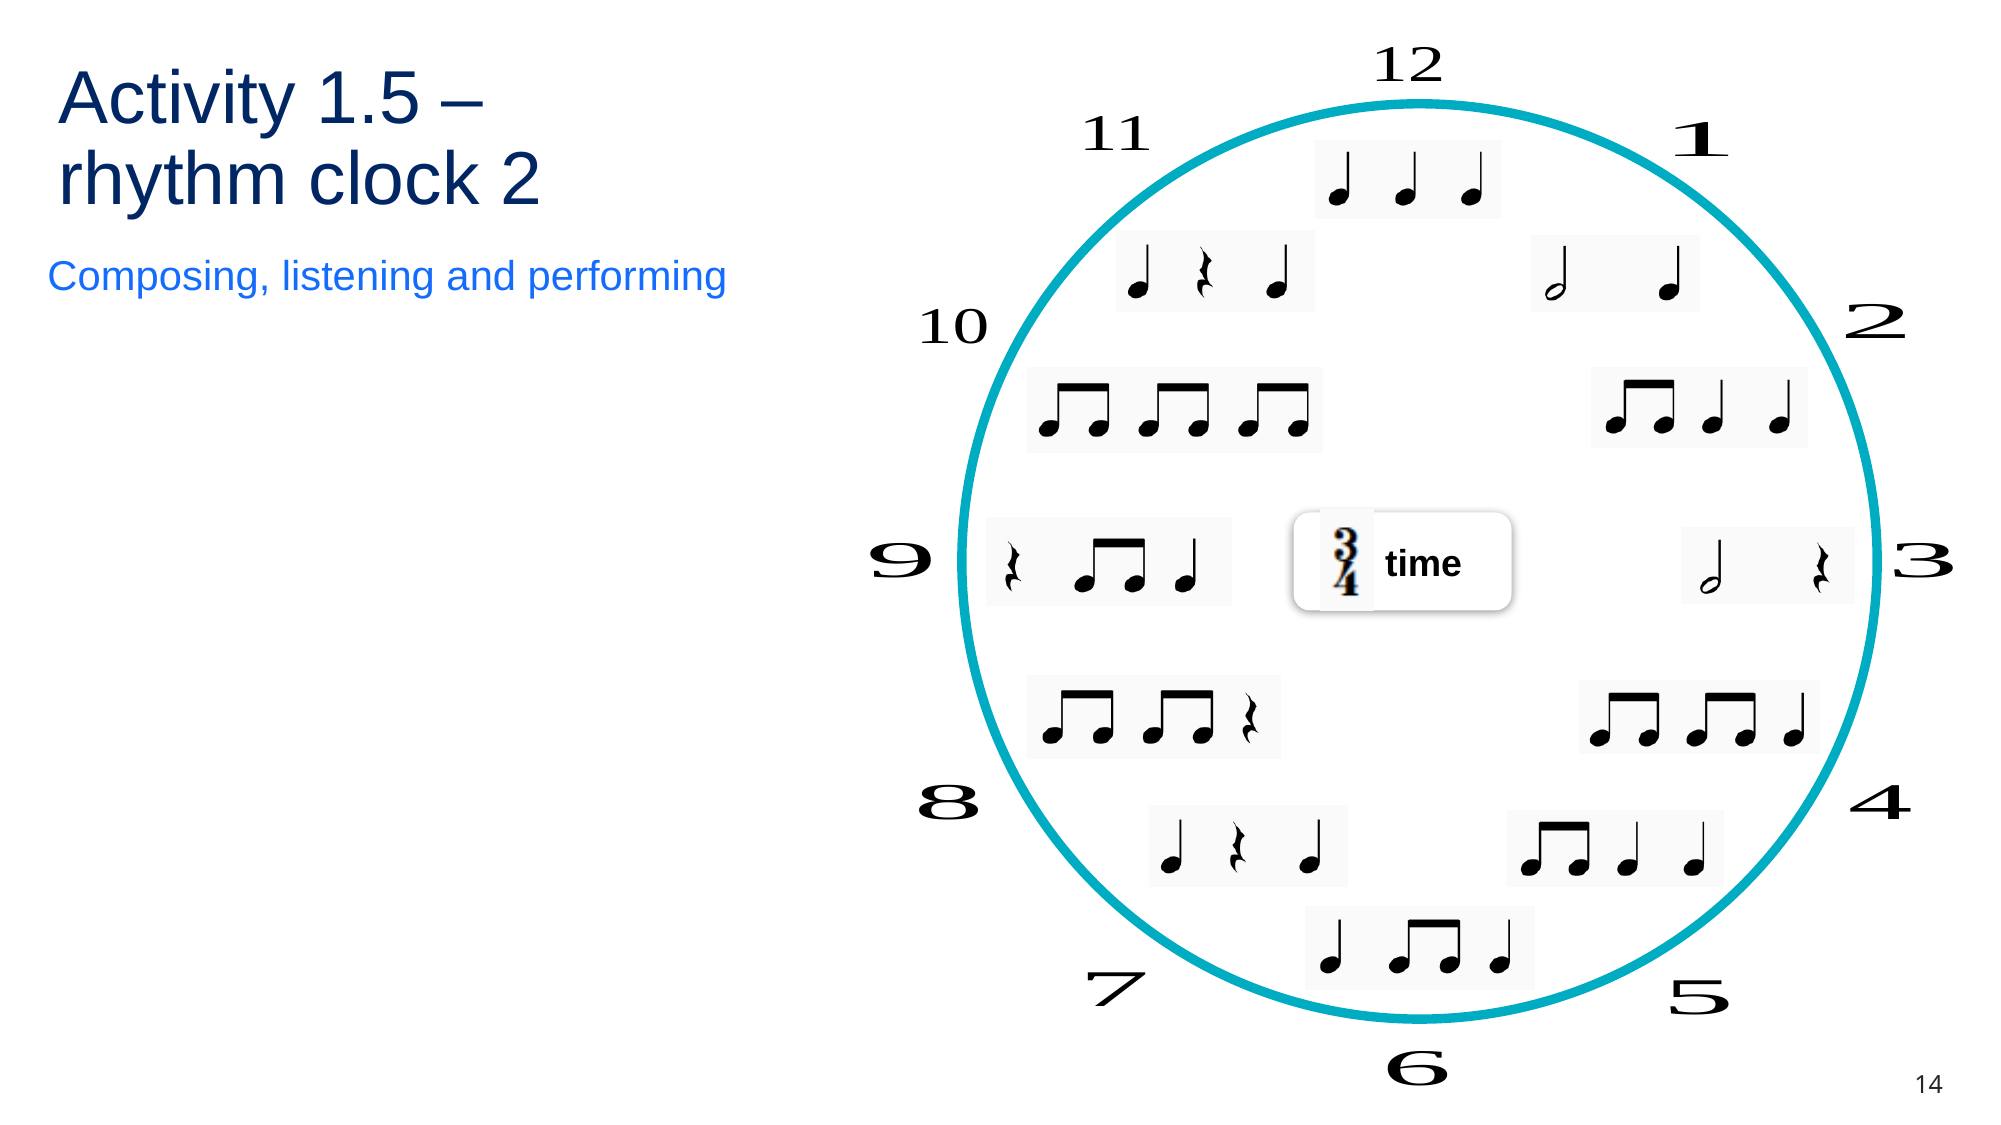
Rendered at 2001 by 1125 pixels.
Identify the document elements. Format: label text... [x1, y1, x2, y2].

list Composing, listening and performing [47, 240, 752, 299]
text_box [865, 35, 1963, 1098]
title Activity 1.5 – rhythm clock 2 [59, 59, 588, 149]
